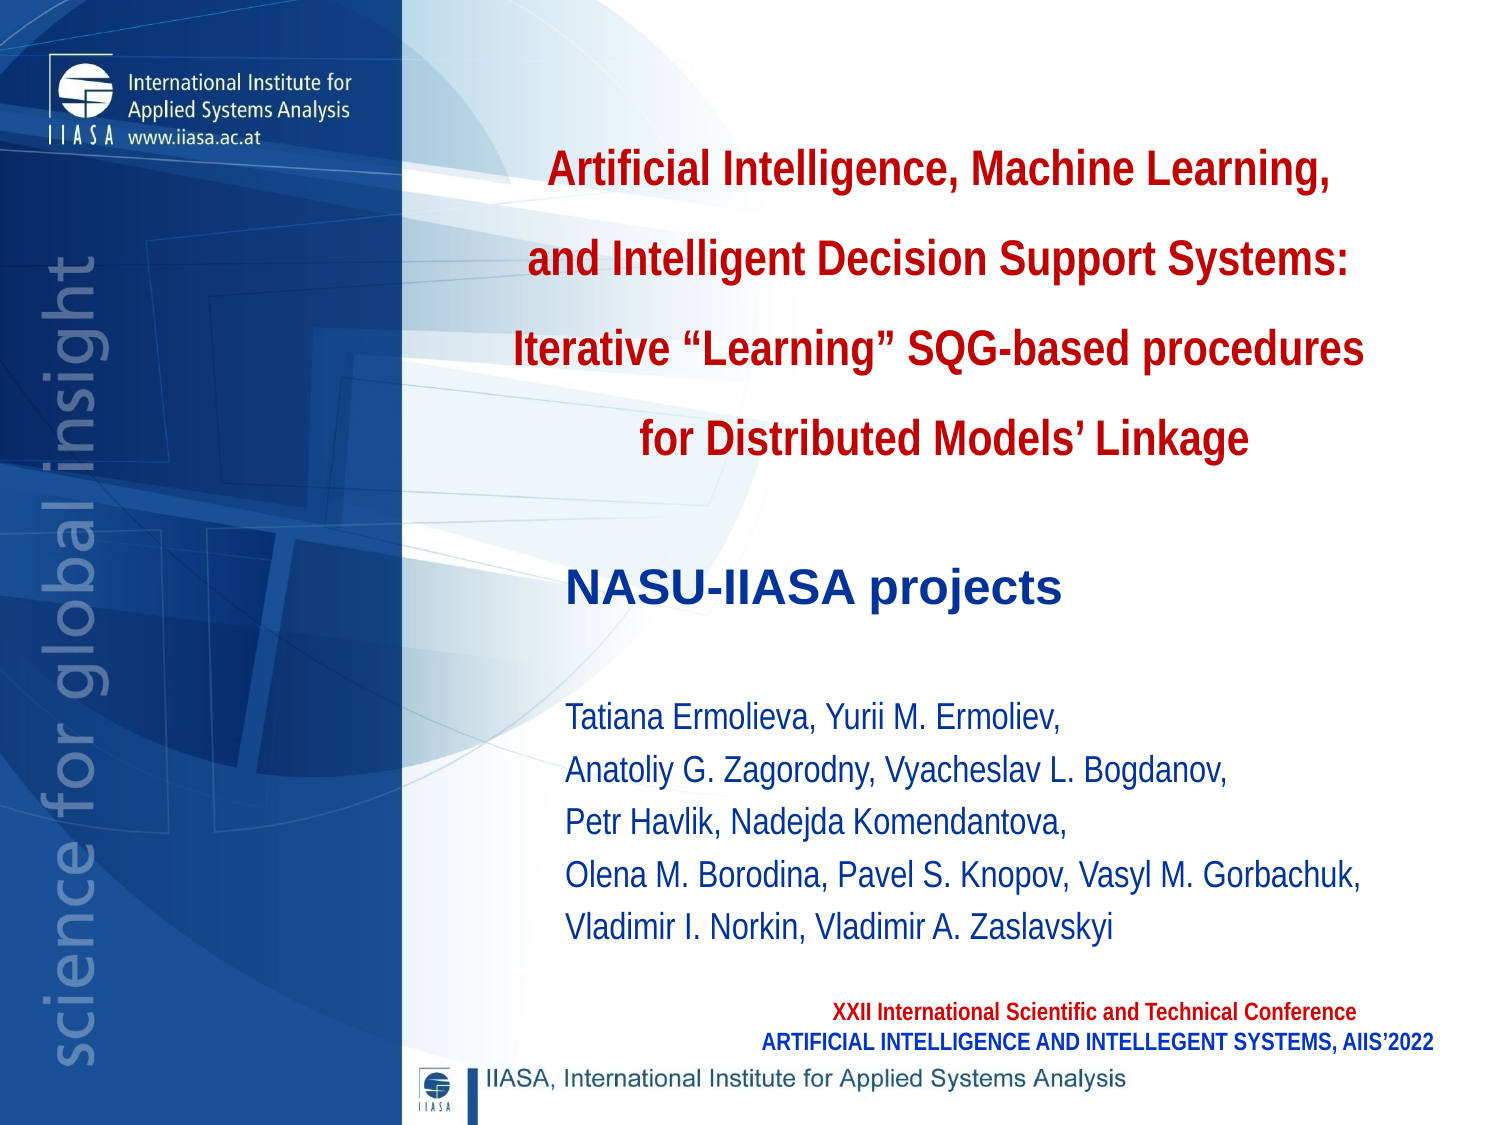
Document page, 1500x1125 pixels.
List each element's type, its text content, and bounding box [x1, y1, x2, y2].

text_box Artificial Intelligence, Machine Learning, and Intelligent Decision Support Systems: Iterative “Learning” SQG-based procedures for Distributed Models’ Linkage [277, 0, 1500, 610]
text_box XXII International Scientific and Technical Conference ARTIFICIAL INTELLIGENCE AND INTELLEGENT SYSTEMS, AIIS’2022 [608, 987, 1500, 1063]
picture [0, 0, 1500, 1125]
subtitle NASU-IIASA projects Tatiana Ermolieva, Yurii M. Ermoliev, Anatoliy G. Zagorodny, Vyacheslav L. Bogdanov, Petr Havlik, Nadejda Komendantova, Olena M. Borodina, Pavel S. Knopov, Vasyl M. Gorbachuk, Vladimir I. Norkin, Vladimir A. Zaslavskyi [489, 610, 1500, 756]
